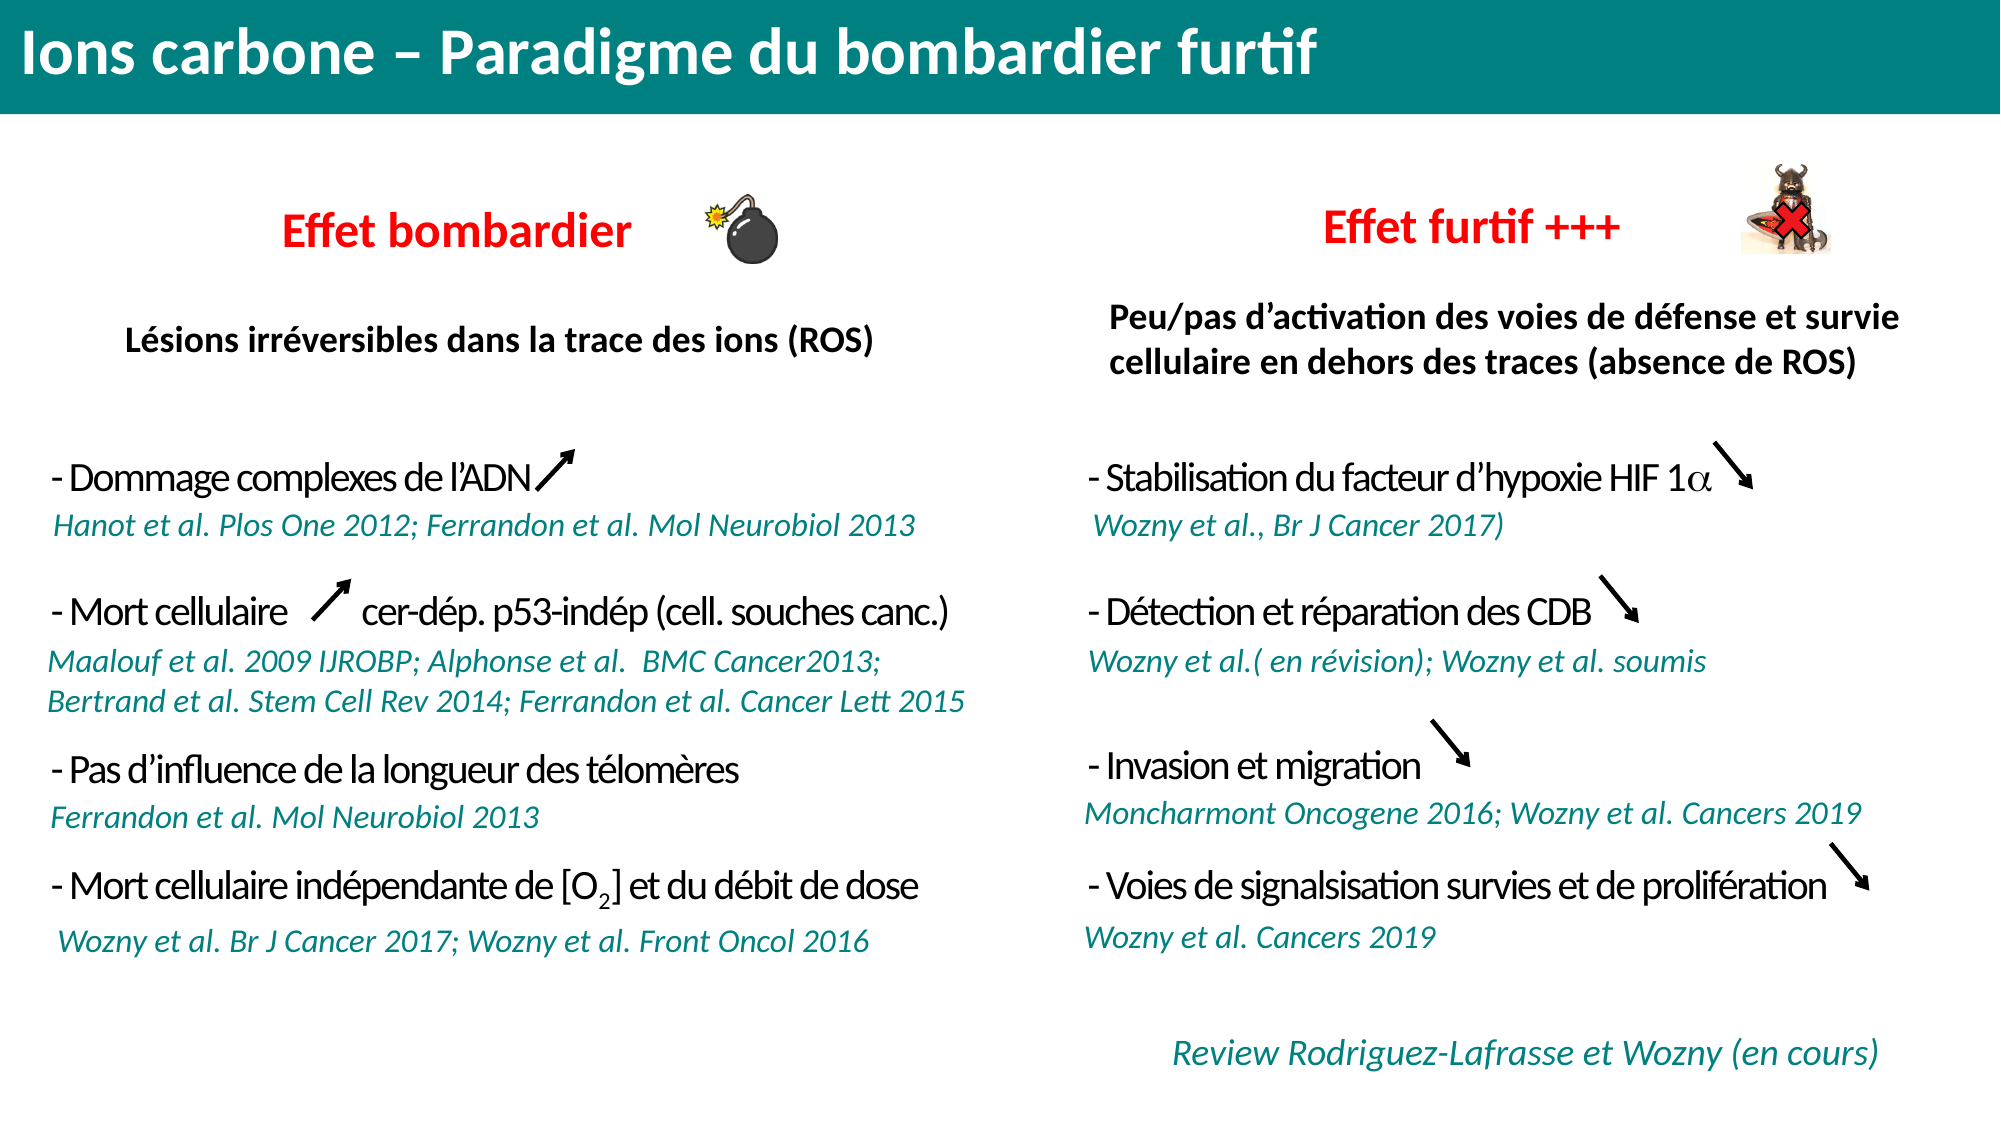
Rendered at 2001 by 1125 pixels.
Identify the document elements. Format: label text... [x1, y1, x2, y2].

text_box - Pas d’influence de la longueur des télomères [31, 727, 1071, 807]
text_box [1600, 575, 1639, 623]
text_box Effet bombardier [0, 189, 955, 265]
text_box Effet furtif +++ [956, 186, 1988, 261]
text_box - Invasion et migration [1067, 723, 1608, 794]
text_box - Détection et réparation des CDB [1250, 569, 1799, 649]
text_box Review Rodriguez-Lafrasse et Wozny (en cours) [1157, 1020, 1988, 1081]
text_box Hanot et al. Plos One 2012; Ferrandon et al. Mol Neurobiol 2013 [38, 495, 932, 551]
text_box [1714, 441, 1753, 490]
text_box - Voies de signalsisation survies et de prolifération [1068, 843, 1954, 923]
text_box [312, 578, 352, 620]
text_box Wozny et al., Br J Cancer 2017) [1077, 499, 1520, 551]
text_box Lésions irréversibles dans la trace des ions (ROS) [110, 307, 921, 368]
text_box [1431, 720, 1471, 768]
text_box Wozny et al. Br J Cancer 2017; Wozny et al. Front Oncol 2016 [42, 911, 886, 967]
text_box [1741, 161, 1831, 254]
text_box Maalouf et al. 2009 IJROBP; Alphonse et al. BMC Cancer2013; Bertrand et al. Stem Cell Rev 2014; Ferrandon et al. Cancer Lett 2015 [32, 632, 1032, 727]
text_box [536, 448, 575, 491]
text_box Wozny et al. Cancers 2019 [1069, 907, 1549, 963]
text_box Ferrandon et al. Mol Neurobiol 2013 [35, 787, 666, 843]
text_box Moncharmont Oncogene 2016; Wozny et al. Cancers 2019 [1069, 783, 1938, 839]
text_box - Mort cellulaire indépendante de [O2] et du débit de dose [31, 846, 1072, 926]
text_box - Dommage complexes de l’ADN [31, 435, 1079, 515]
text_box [1830, 843, 1870, 891]
text_box - Mort cellulaire cer-dép. p53-indép (cell. souches canc.) [31, 569, 1259, 649]
text_box Wozny et al.( en révision); Wozny et al. soumis [1072, 636, 1723, 687]
title [0, 0, 2000, 115]
text_box Peu/pas d’activation des voies de défense et survie cellulaire en dehors des traces (absence de ROS) [1094, 284, 1978, 390]
text_box Ions carbone – Paradigme du bombardier furtif [5, 0, 1938, 95]
text_box - Stabilisation du facteur d’hypoxie HIF 1a [1067, 435, 1920, 515]
picture [704, 194, 778, 264]
